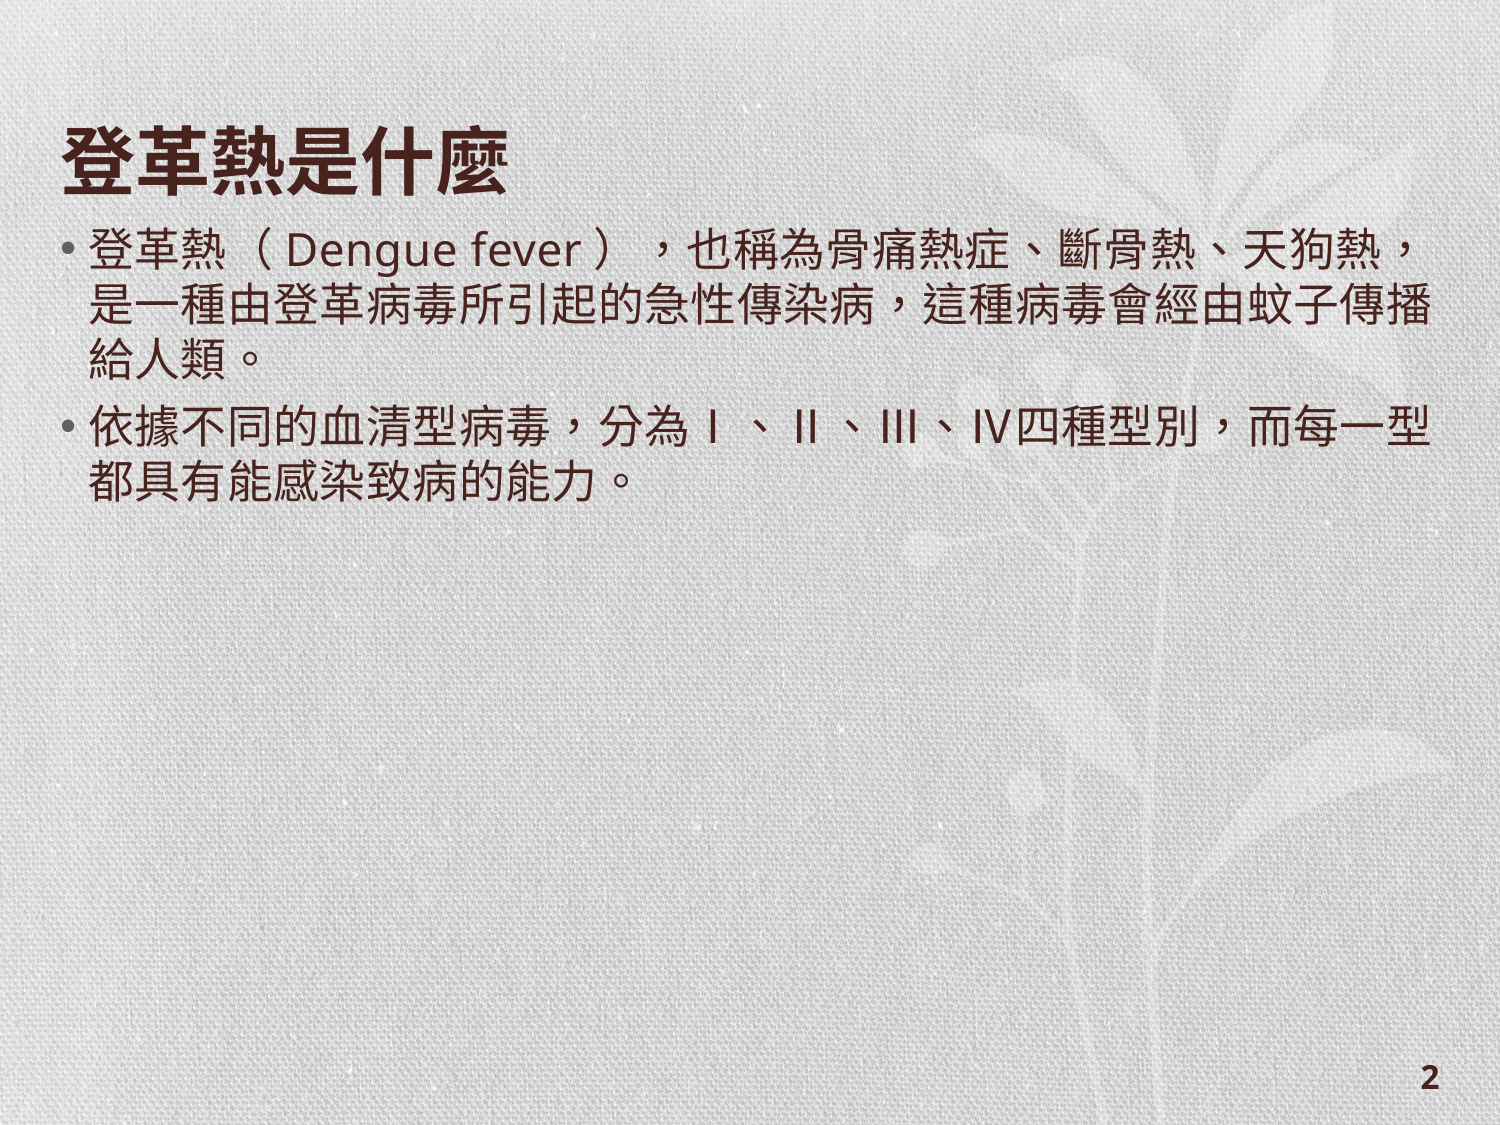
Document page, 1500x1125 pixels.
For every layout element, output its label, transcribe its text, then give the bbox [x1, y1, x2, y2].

slide_number 2 [1310, 1054, 1455, 1103]
title 登革熱是什麼 [45, 37, 1455, 213]
list 登革熱（Dengue fever），也稱為骨痛熱症、斷骨熱、天狗熱，是一種由登革病毒所引起的急性傳染病，這種病毒會經由蚊子傳播給人類。 依據不同的血清型病毒，分為Ⅰ、Ⅱ、Ⅲ、Ⅳ四種型別，而每一型都具有能感染致病的能力。 [45, 213, 1455, 1023]
